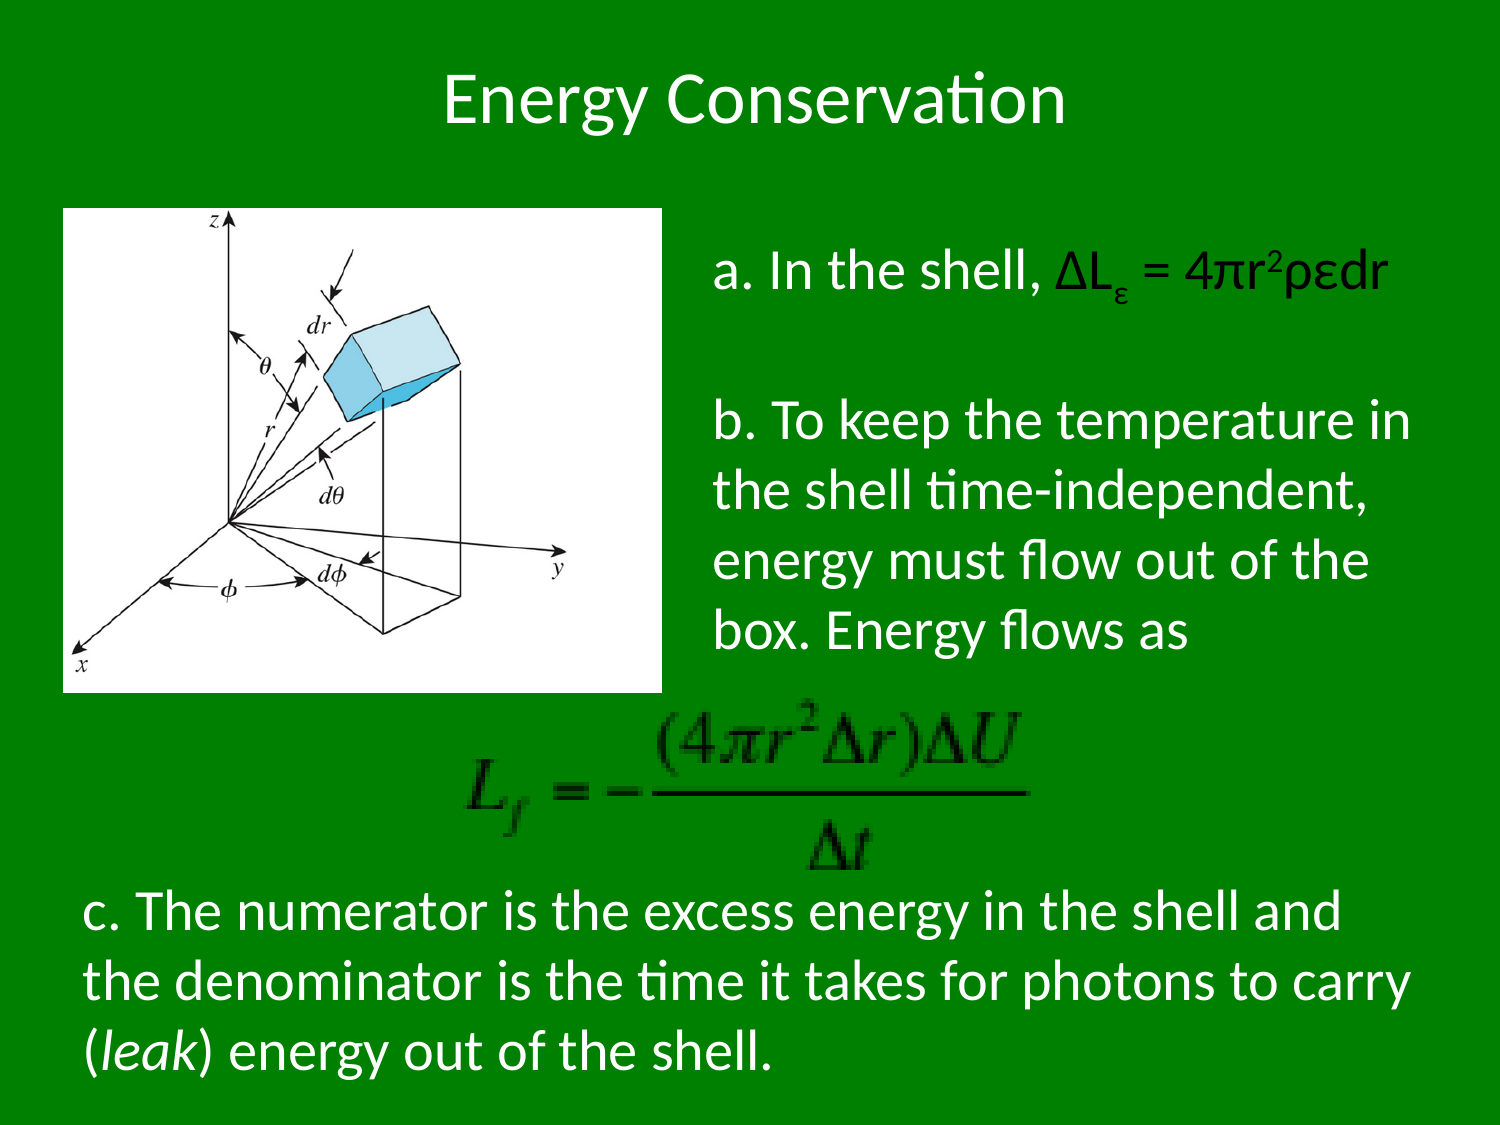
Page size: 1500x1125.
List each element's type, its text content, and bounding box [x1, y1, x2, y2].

text_box a. In the shell, ΔLε = 4πr2ρεdr b. To keep the temperature in the shell time-independent, energy must flow out of the box. Energy flows as [697, 223, 1474, 669]
text_box c. The numerator is the excess energy in the shell and the denominator is the time it takes for photons to carry (leak) energy out of the shell. [67, 865, 1435, 1090]
text_box Energy Conservation [46, 41, 1464, 147]
picture [62, 208, 662, 693]
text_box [453, 684, 1036, 875]
text_box [718, 171, 1500, 327]
